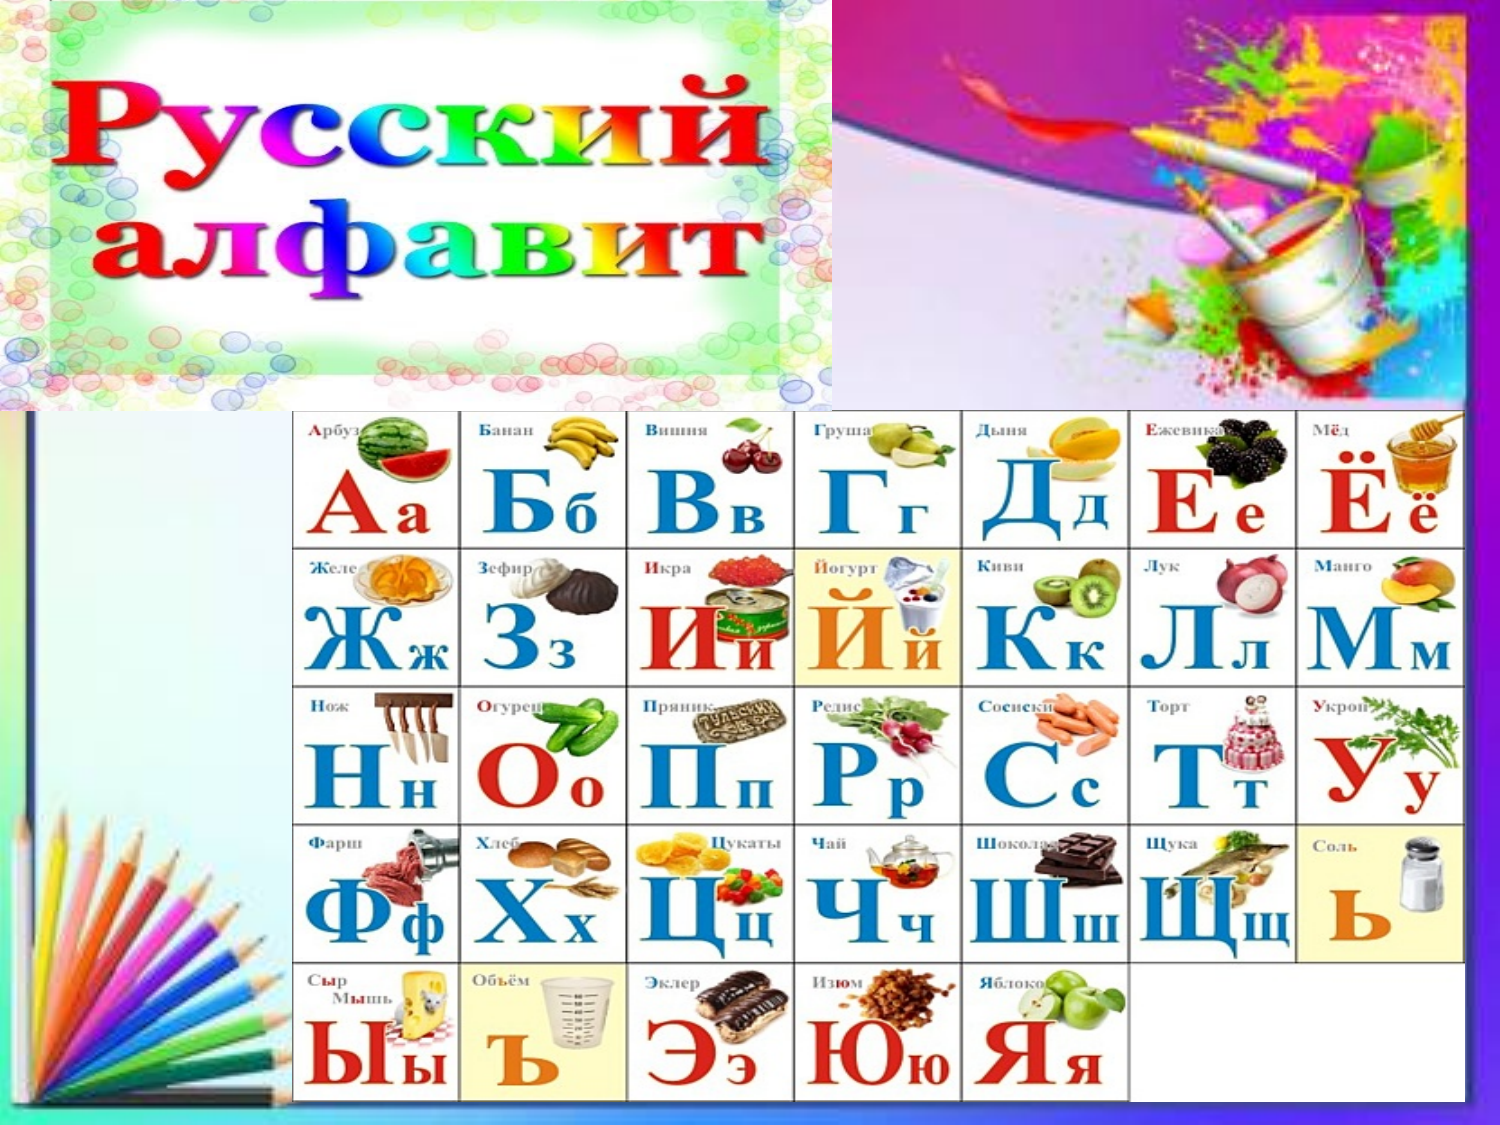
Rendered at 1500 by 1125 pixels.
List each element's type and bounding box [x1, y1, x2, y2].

picture [0, 0, 833, 411]
list [292, 409, 1466, 1102]
list [0, 0, 1500, 1125]
